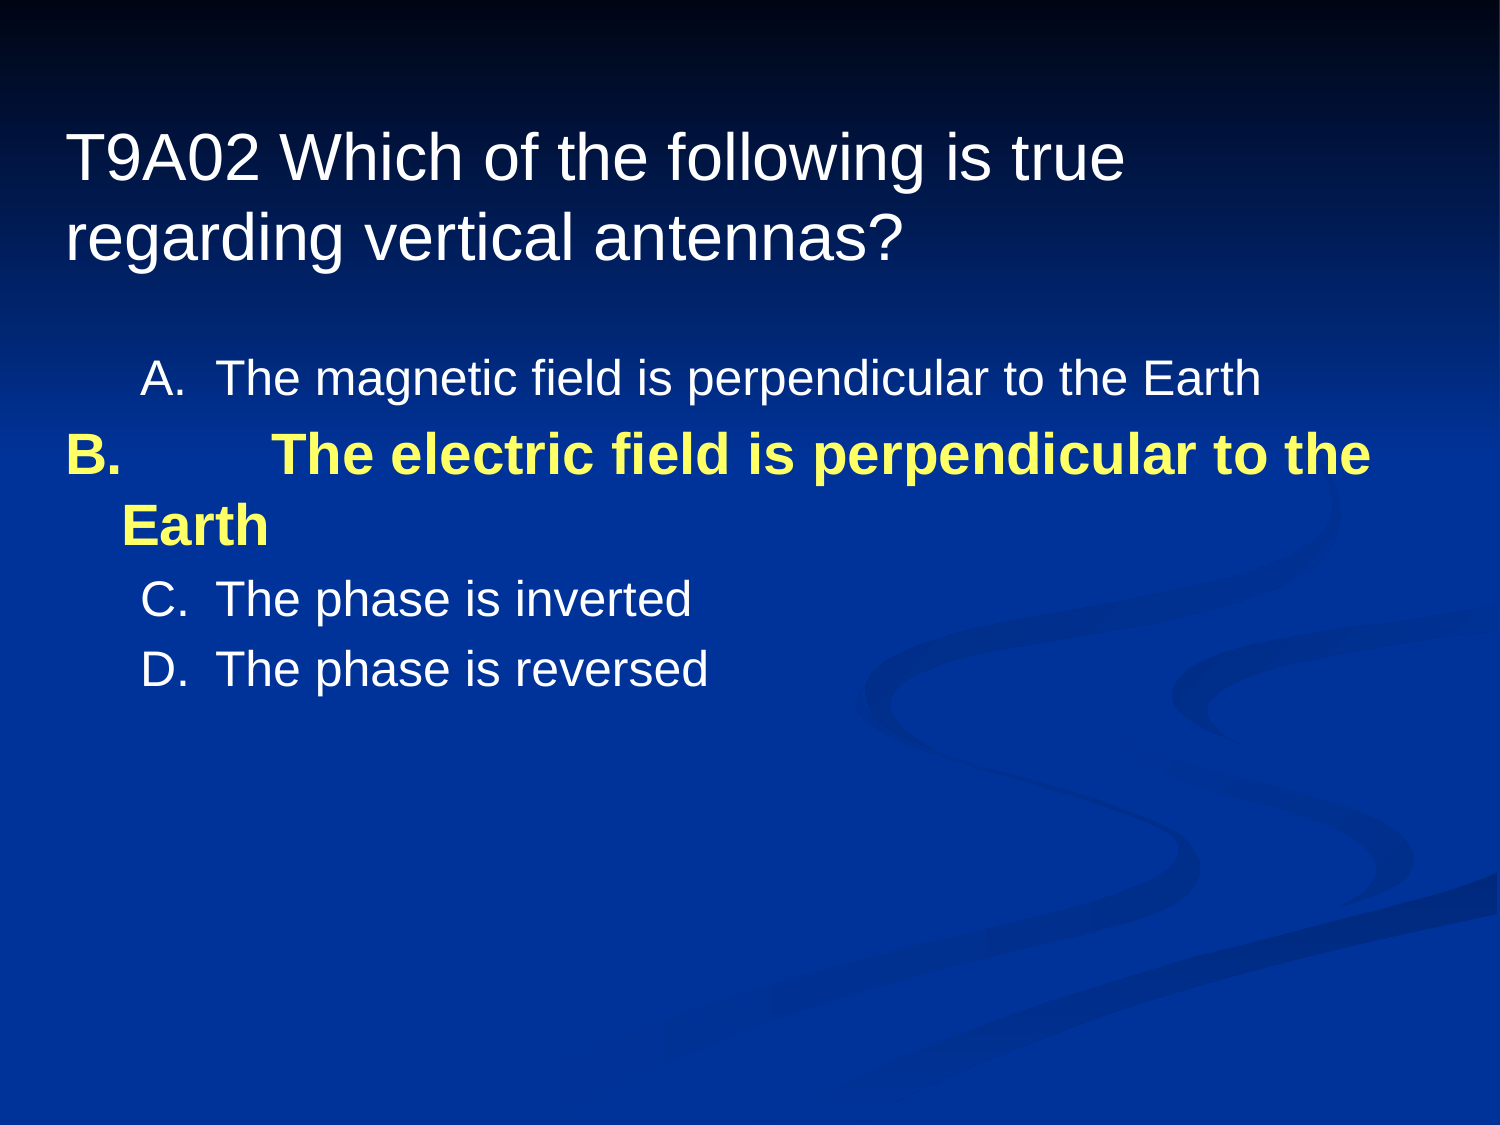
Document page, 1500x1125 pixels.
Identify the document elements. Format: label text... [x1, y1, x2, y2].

title T9A02 Which of the following is true regarding vertical antennas? [49, 49, 1451, 337]
list A. The magnetic field is perpendicular to the Earth B. The electric field is perpendicular to the Earth C. The phase is inverted D. The phase is reversed [49, 337, 1451, 1006]
